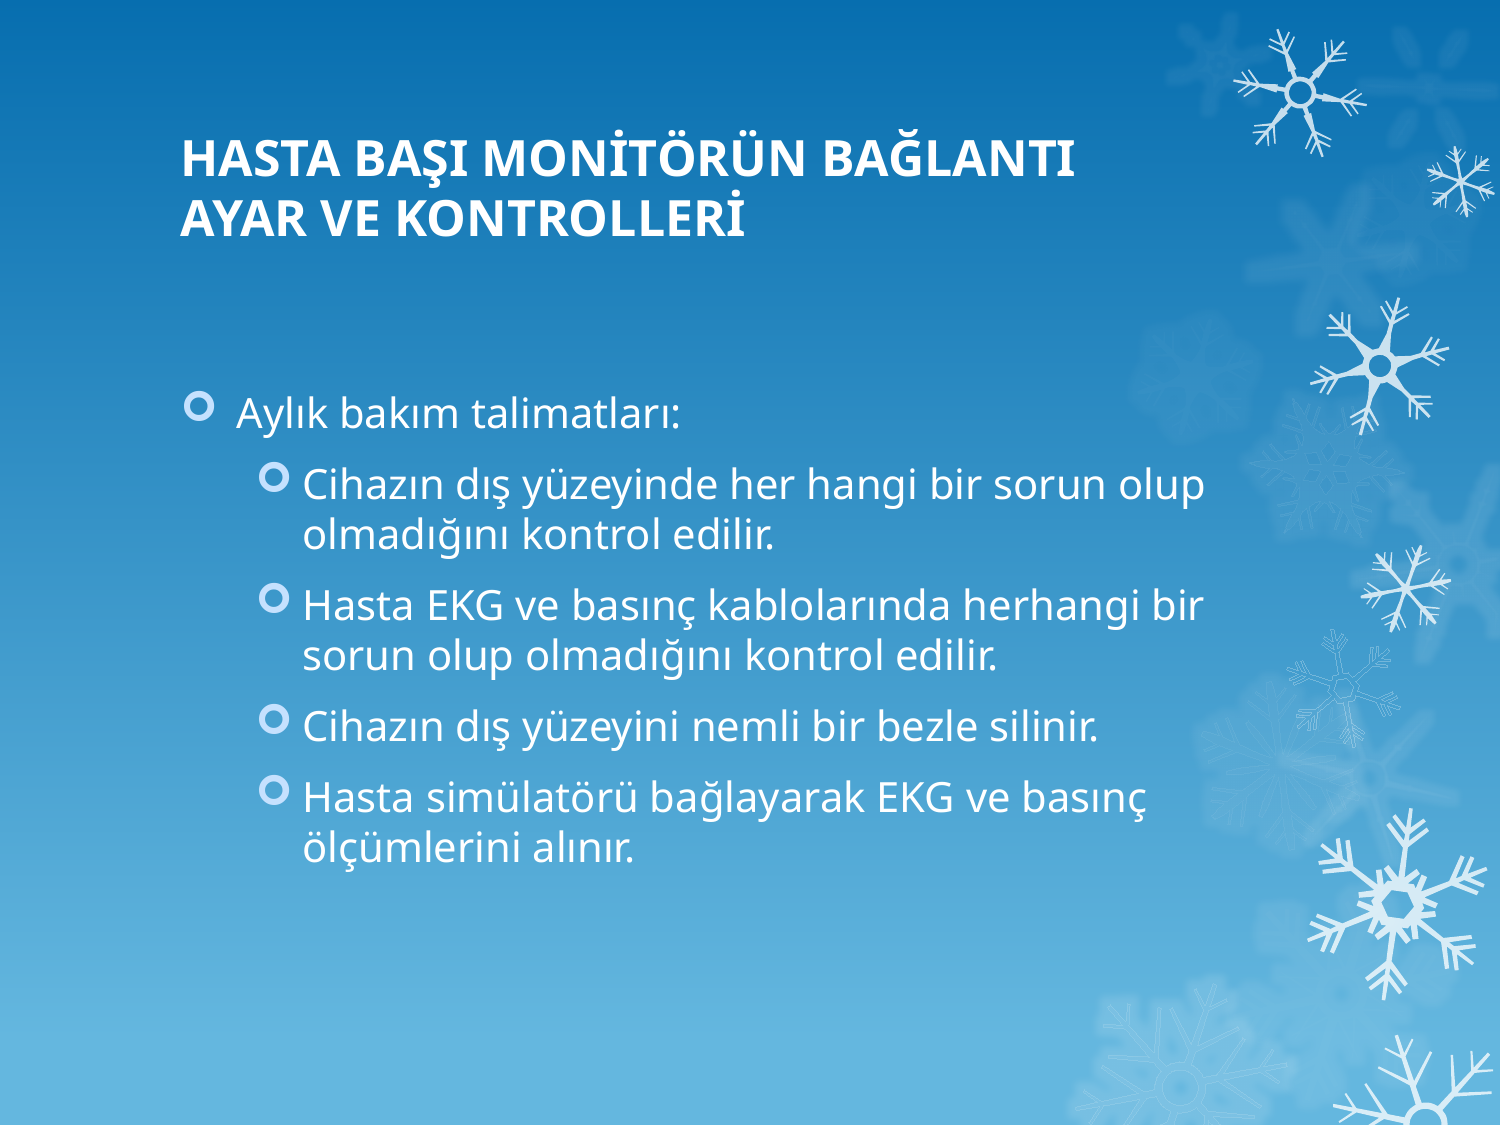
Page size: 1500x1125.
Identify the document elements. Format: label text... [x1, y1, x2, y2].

title HASTA BAŞI MONİTÖRÜN BAĞLANTI AYAR VE KONTROLLERİ [165, 110, 1335, 263]
list Aylık bakım talimatları: Cihazın dış yüzeyinde her hangi bir sorun olup olmadığını kontrol edilir. Hasta EKG ve basınç kablolarında herhangi bir sorun olup olmadığını kontrol edilir. Cihazın dış yüzeyini nemli bir bezle silinir. Hasta simülatörü bağlayarak EKG ve basınç ölçümlerini alınır. [165, 296, 1335, 962]
